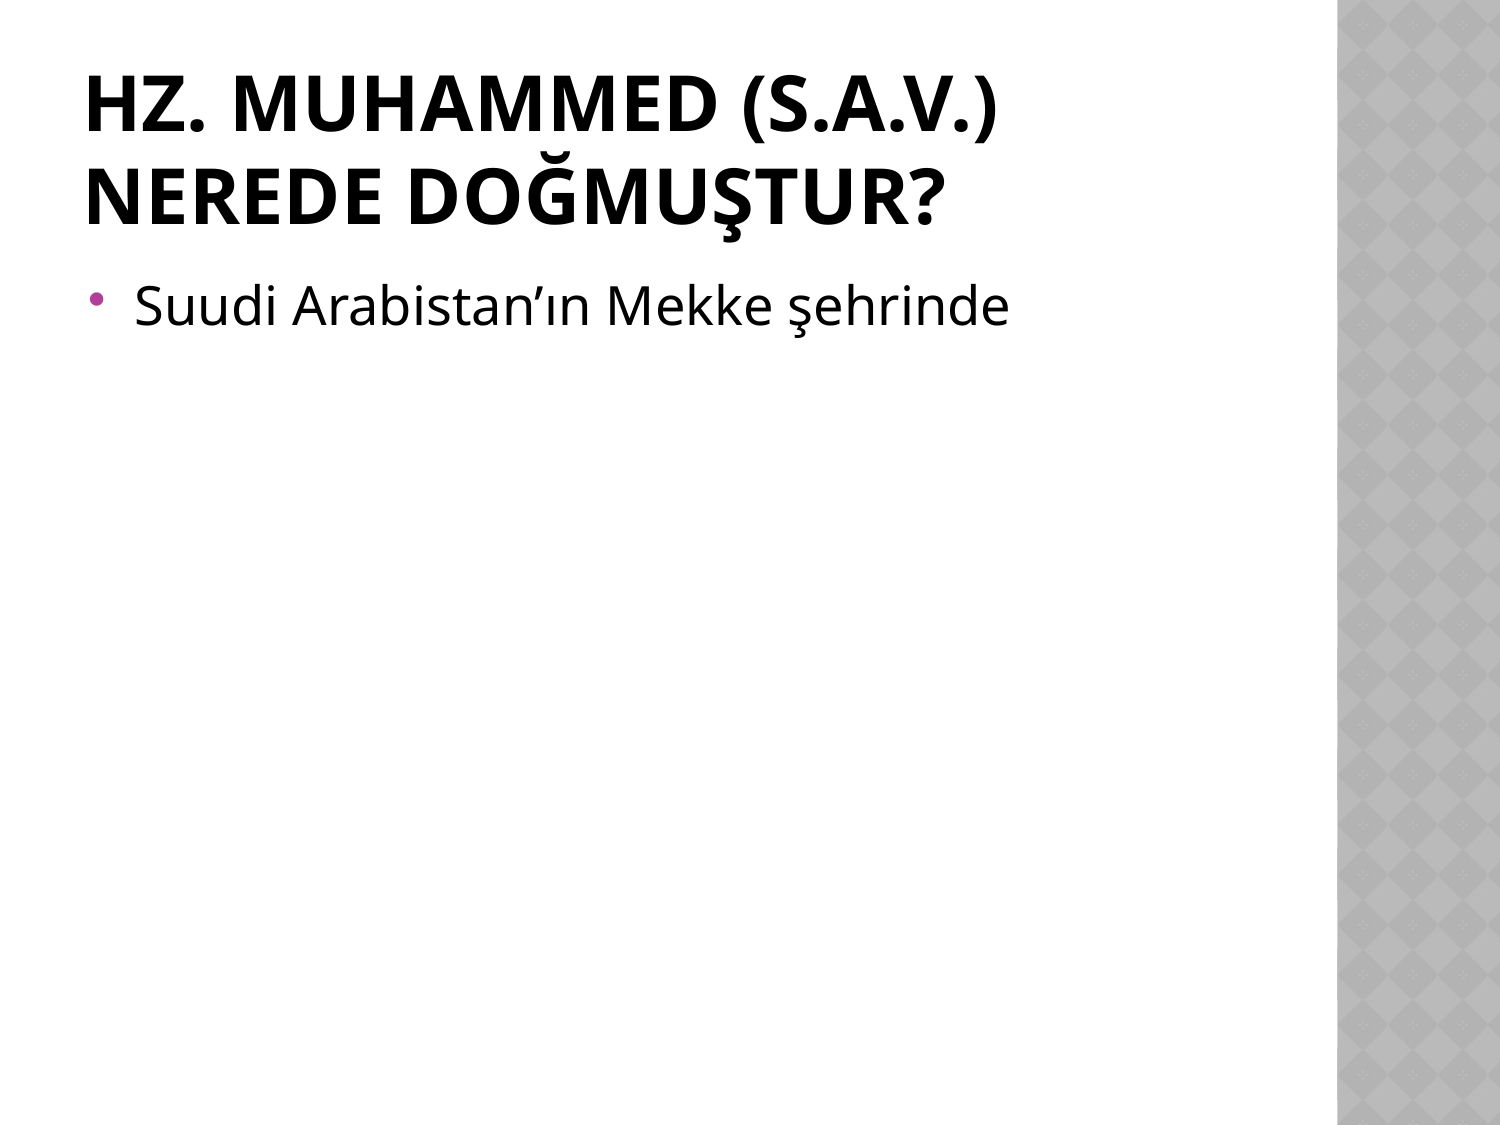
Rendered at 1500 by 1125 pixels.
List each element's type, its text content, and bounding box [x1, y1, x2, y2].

list Suudi Arabistan’ın Mekke şehrinde [74, 263, 1263, 1060]
title Hz. Muhammed (s.a.v.) nerede doğmuştur? [75, 52, 1263, 240]
